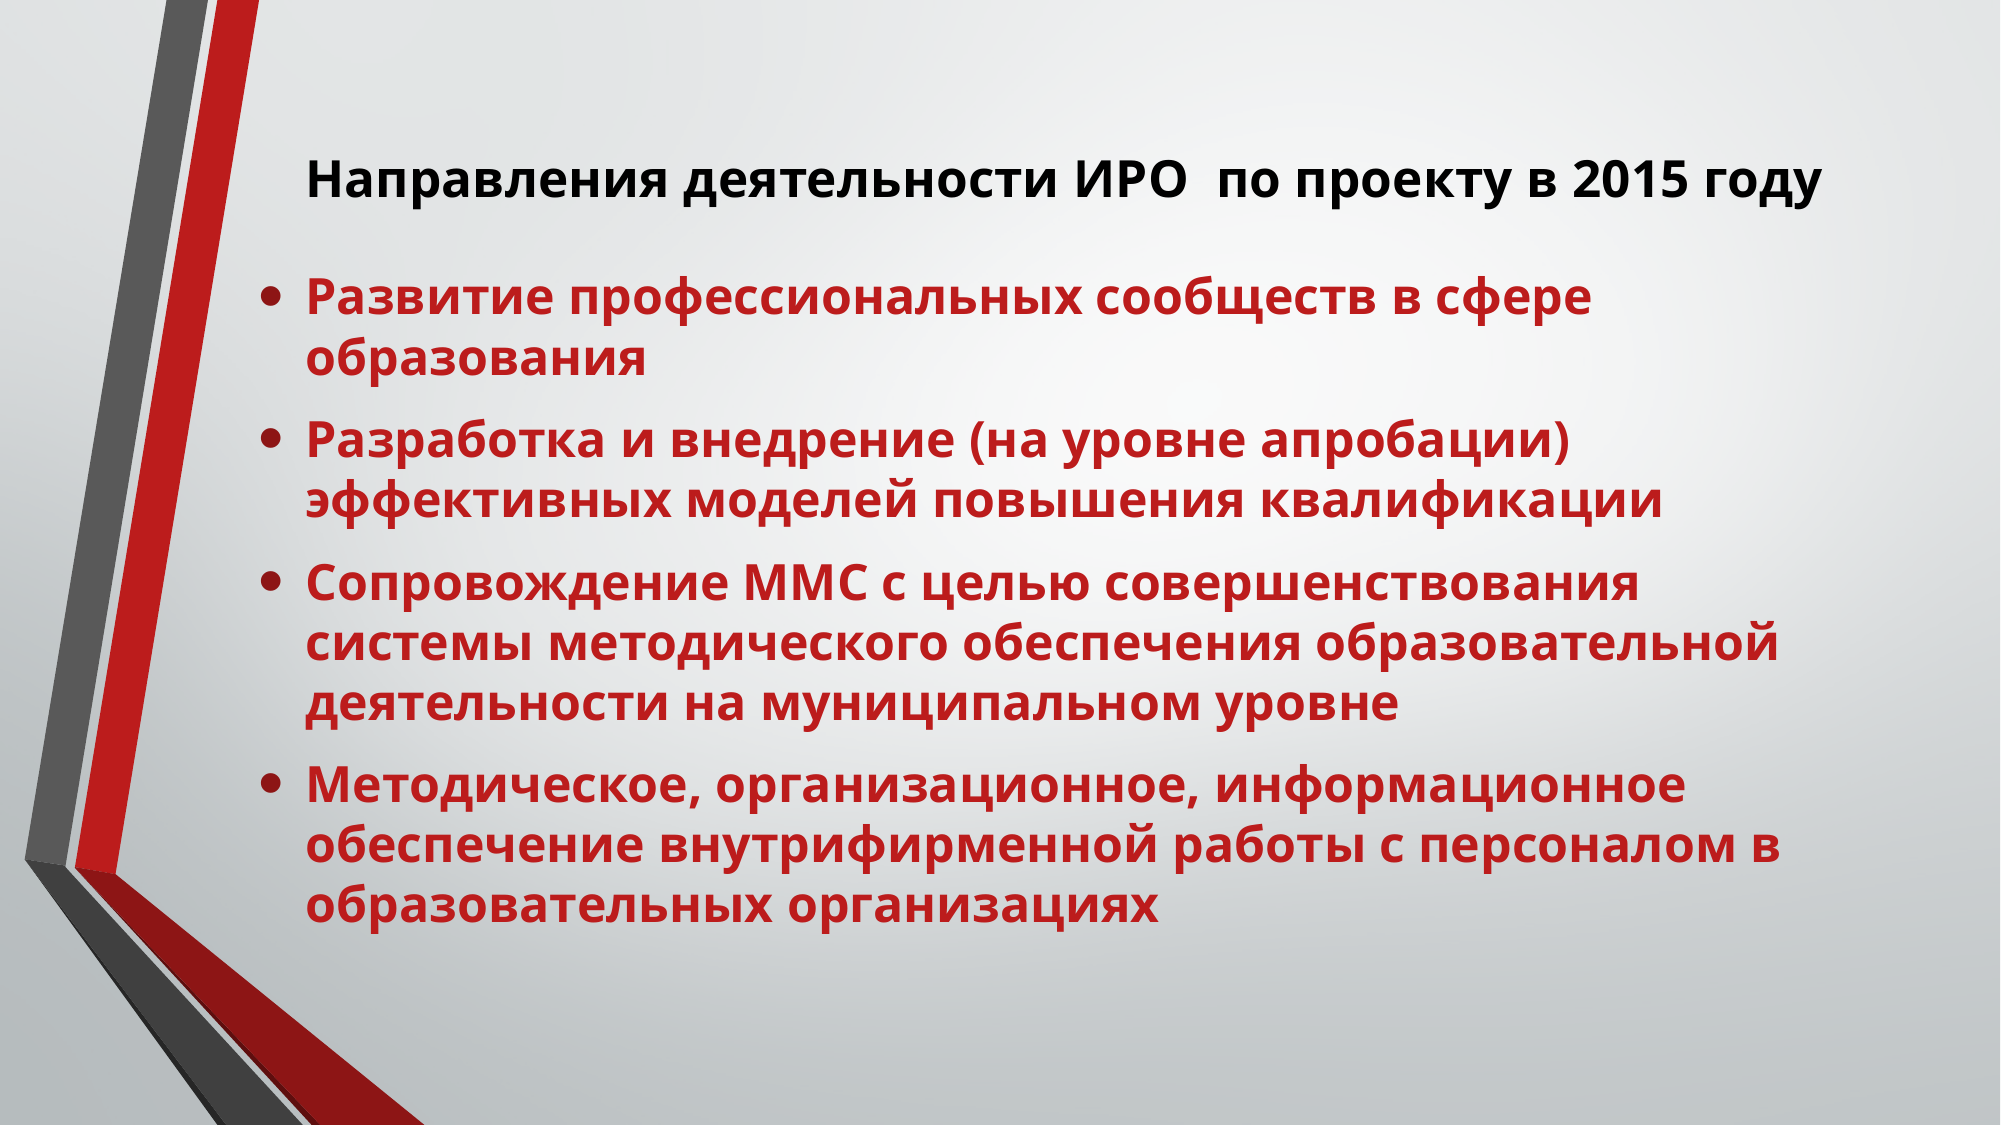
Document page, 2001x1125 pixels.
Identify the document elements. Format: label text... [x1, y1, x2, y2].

title Направления деятельности ИРО по проекту в 2015 году [243, 112, 1887, 242]
list Развитие профессиональных сообществ в сфере образования Разработка и внедрение (на уровне апробации) эффективных моделей повышения квалификации Сопровождение ММС с целью совершенствования системы методического обеспечения образовательной деятельности на муниципальном уровне Методическое, организационное, информационное обеспечение внутрифирменной работы с персоналом в образовательных организациях [243, 247, 1887, 950]
